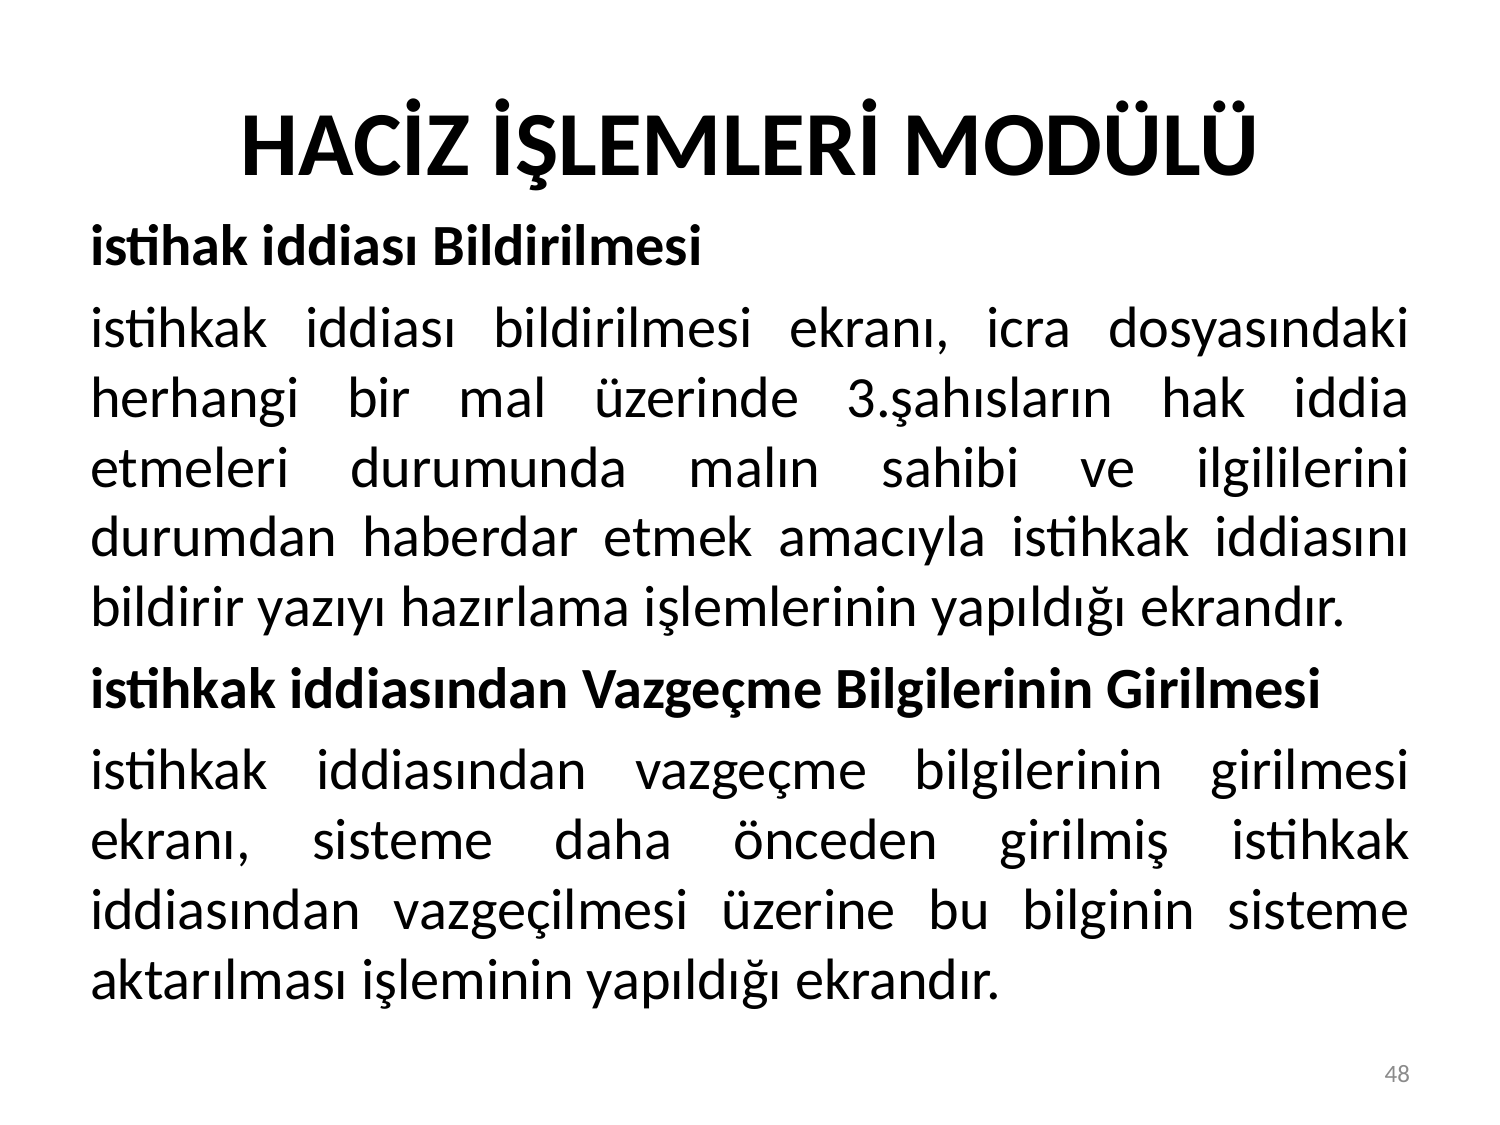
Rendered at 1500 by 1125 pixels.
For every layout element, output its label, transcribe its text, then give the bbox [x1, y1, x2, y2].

slide_number 48 [1074, 1042, 1425, 1103]
list istihak iddiası Bildirilmesi istihkak iddiası bildirilmesi ekranı, icra dosyasındaki herhangi bir mal üzerinde 3.şahısların hak iddia etmeleri durumunda malın sahibi ve ilgililerini durumdan haberdar etmek amacıyla istihkak iddiasını bildirir yazıyı hazırlama işlemlerinin yapıldığı ekrandır. istihkak iddiasından Vazgeçme Bilgilerinin Girilmesi istihkak iddiasından vazgeçme bilgilerinin girilmesi ekranı, sisteme daha önceden girilmiş istihkak iddiasından vazgeçilmesi üzerine bu bilginin sisteme aktarılması işleminin yapıldığı ekrandır. [75, 200, 1425, 1088]
title HACİZ İŞLEMLERİ MODÜLÜ [75, 45, 1425, 200]
